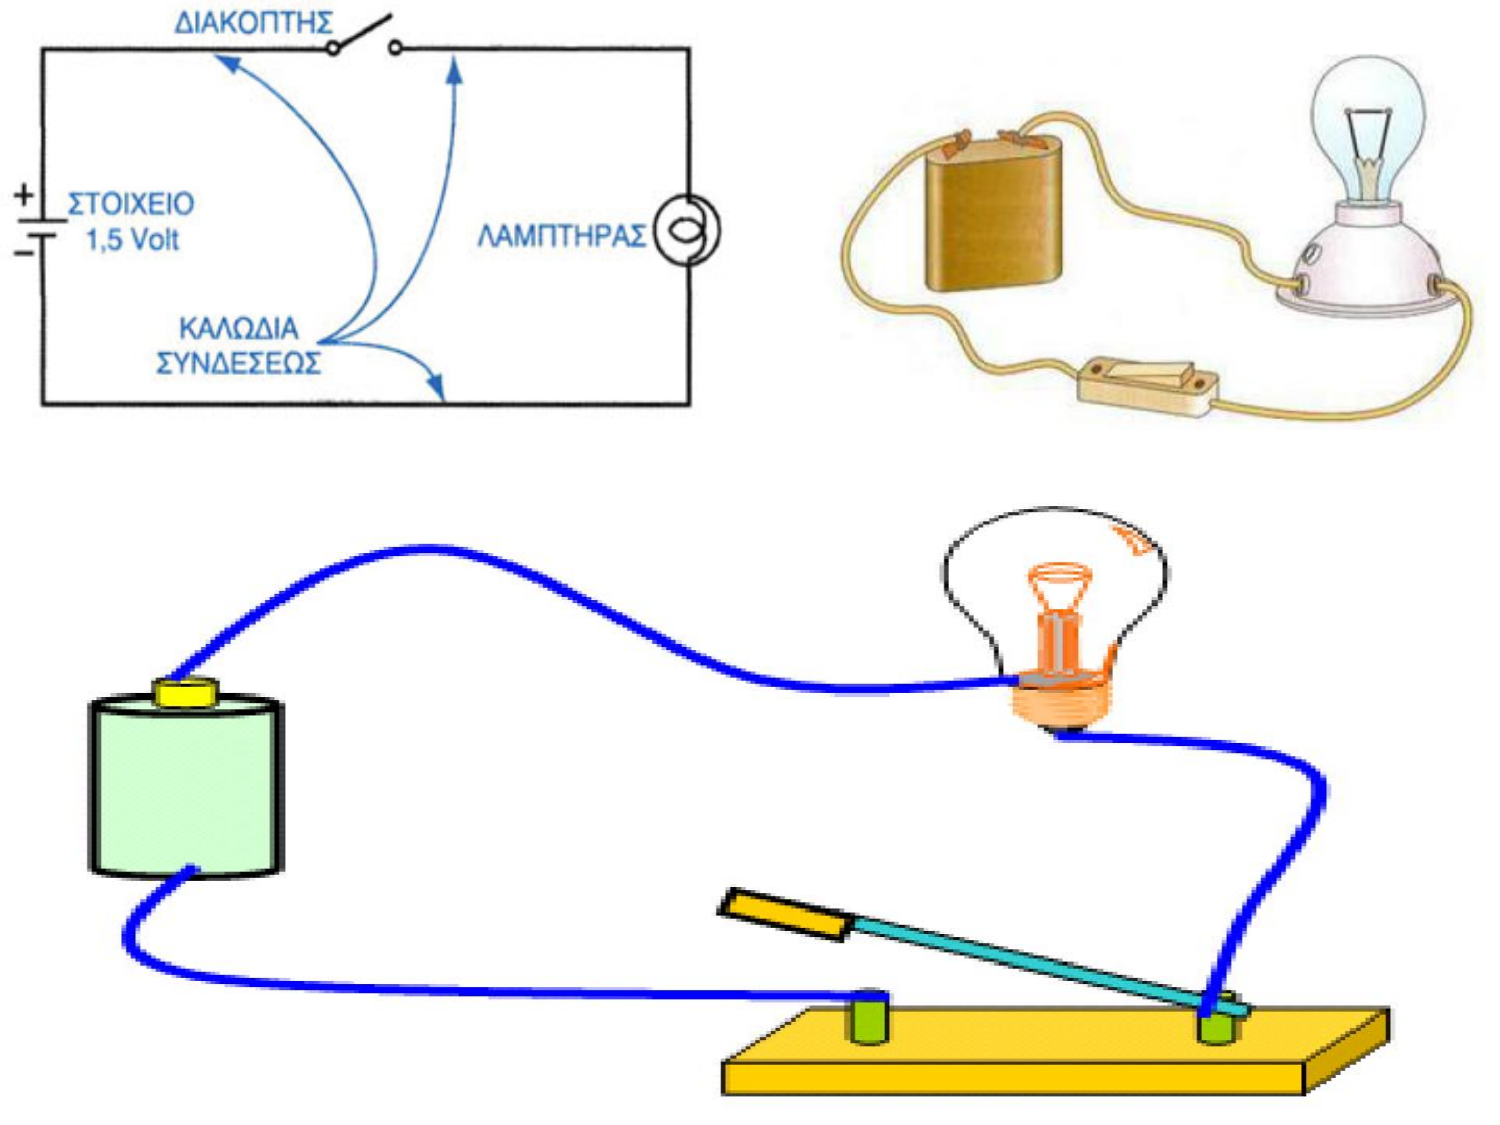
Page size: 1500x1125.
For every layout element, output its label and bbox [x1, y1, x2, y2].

picture [0, 0, 730, 447]
picture [0, 503, 1500, 1125]
picture [809, 54, 1498, 430]
